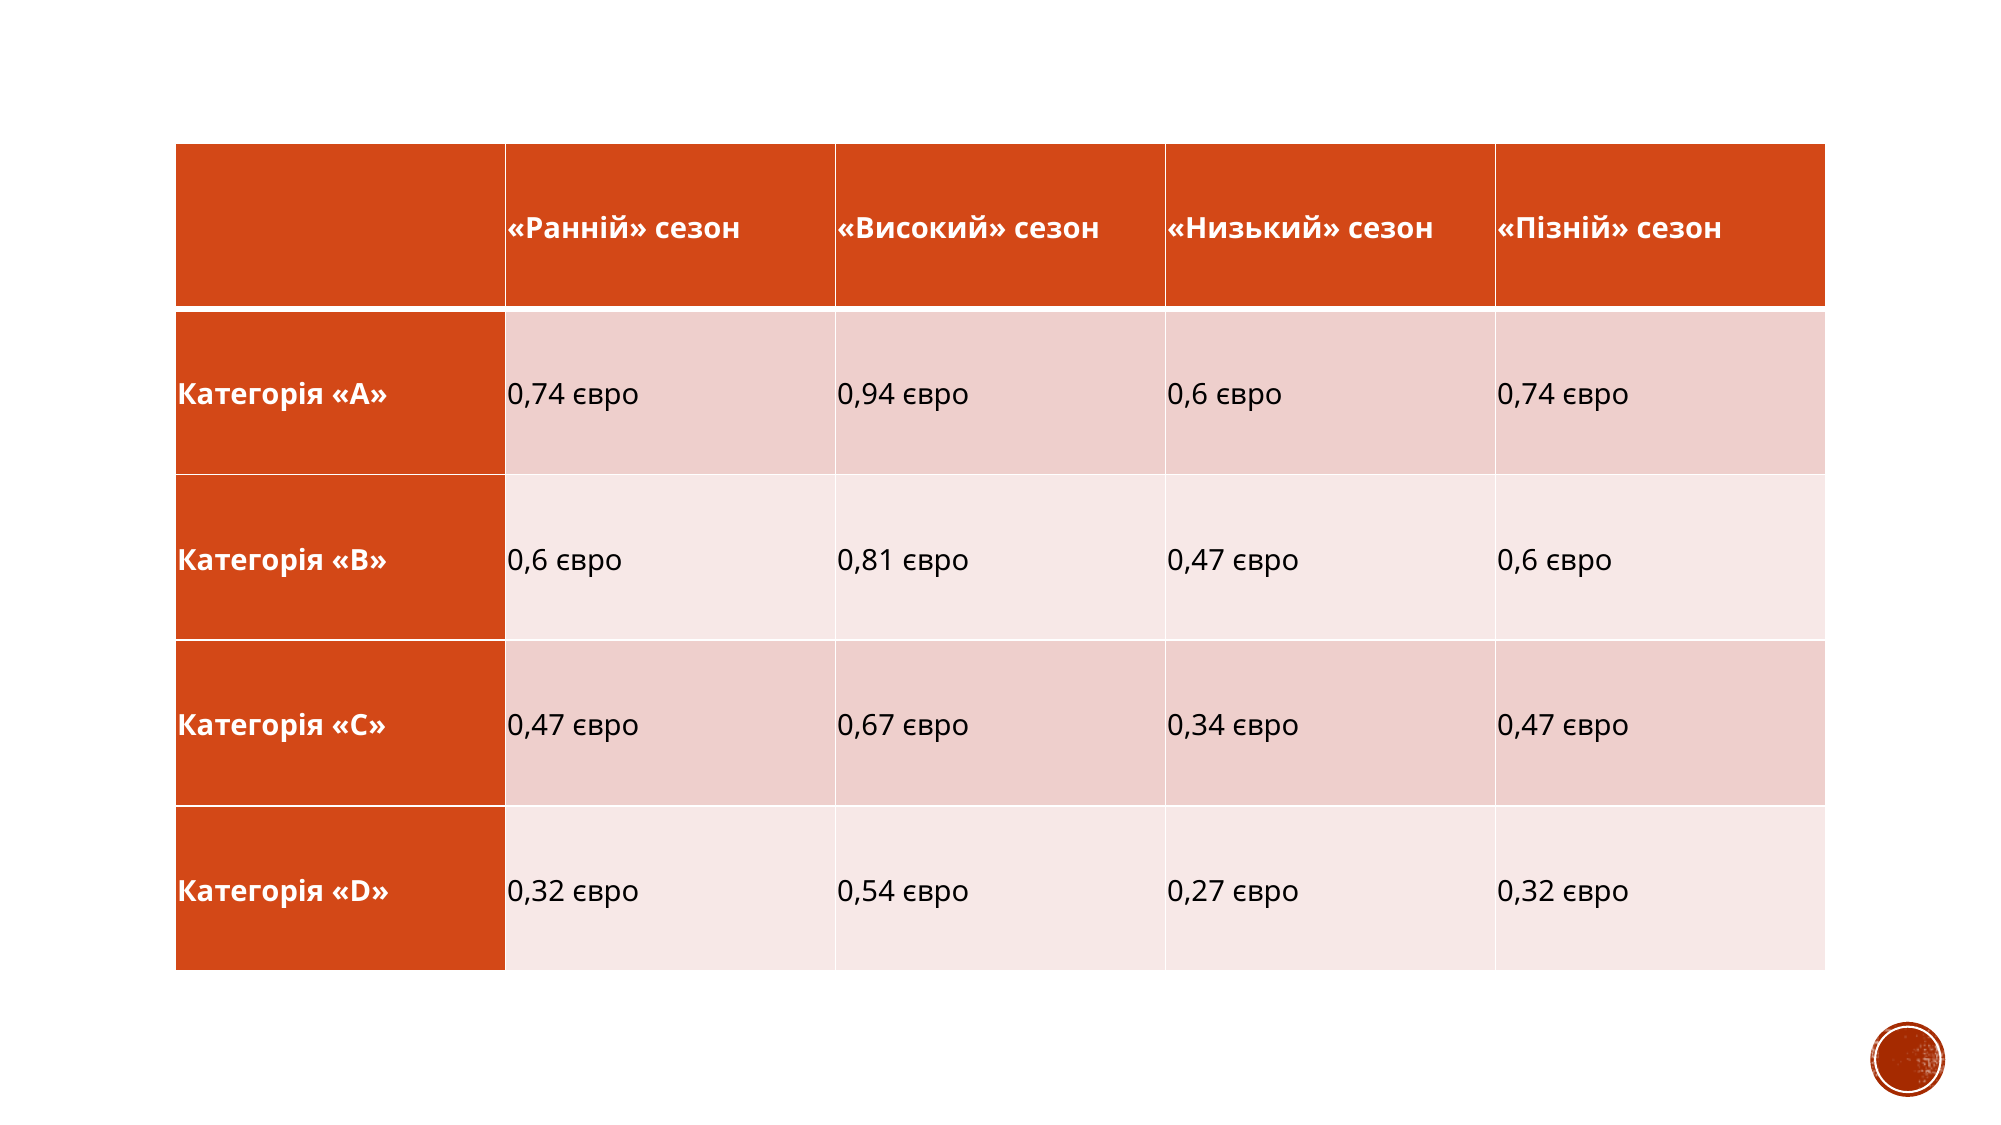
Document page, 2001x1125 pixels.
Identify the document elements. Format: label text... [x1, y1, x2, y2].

table_cell Категорія «D» [176, 807, 505, 970]
table_cell 0,54 євро [836, 807, 1165, 970]
table_cell 0,74 євро [506, 312, 835, 474]
table_header «Пізній» сезон [1496, 144, 1825, 306]
table_header «Ранній» сезон [506, 144, 835, 306]
table_cell 0,74 євро [1496, 312, 1825, 474]
table_cell 0,27 євро [1166, 807, 1495, 970]
table_cell 0,47 євро [1166, 475, 1495, 639]
table_cell 0,32 євро [1496, 807, 1825, 970]
table_cell 0,34 євро [1166, 641, 1495, 805]
table_header «Низький» сезон [1166, 144, 1495, 306]
table_header «Високий» сезон [836, 144, 1165, 306]
table_cell 0,32 євро [506, 807, 835, 970]
table_cell 0,81 євро [836, 475, 1165, 639]
table_cell 0,6 євро [1496, 475, 1825, 639]
table_cell 0,67 євро [836, 641, 1165, 805]
table_header [176, 144, 505, 306]
table_cell Категорія «C» [176, 641, 505, 805]
table_cell 0,6 євро [1166, 312, 1495, 474]
table_cell Категорія «B» [176, 475, 505, 639]
table_cell 0,47 євро [1496, 641, 1825, 805]
table_cell 0,94 євро [836, 312, 1165, 474]
table_cell 0,47 євро [506, 641, 835, 805]
table_cell 0,6 євро [506, 475, 835, 639]
table_cell Категорія «А» [176, 312, 505, 474]
